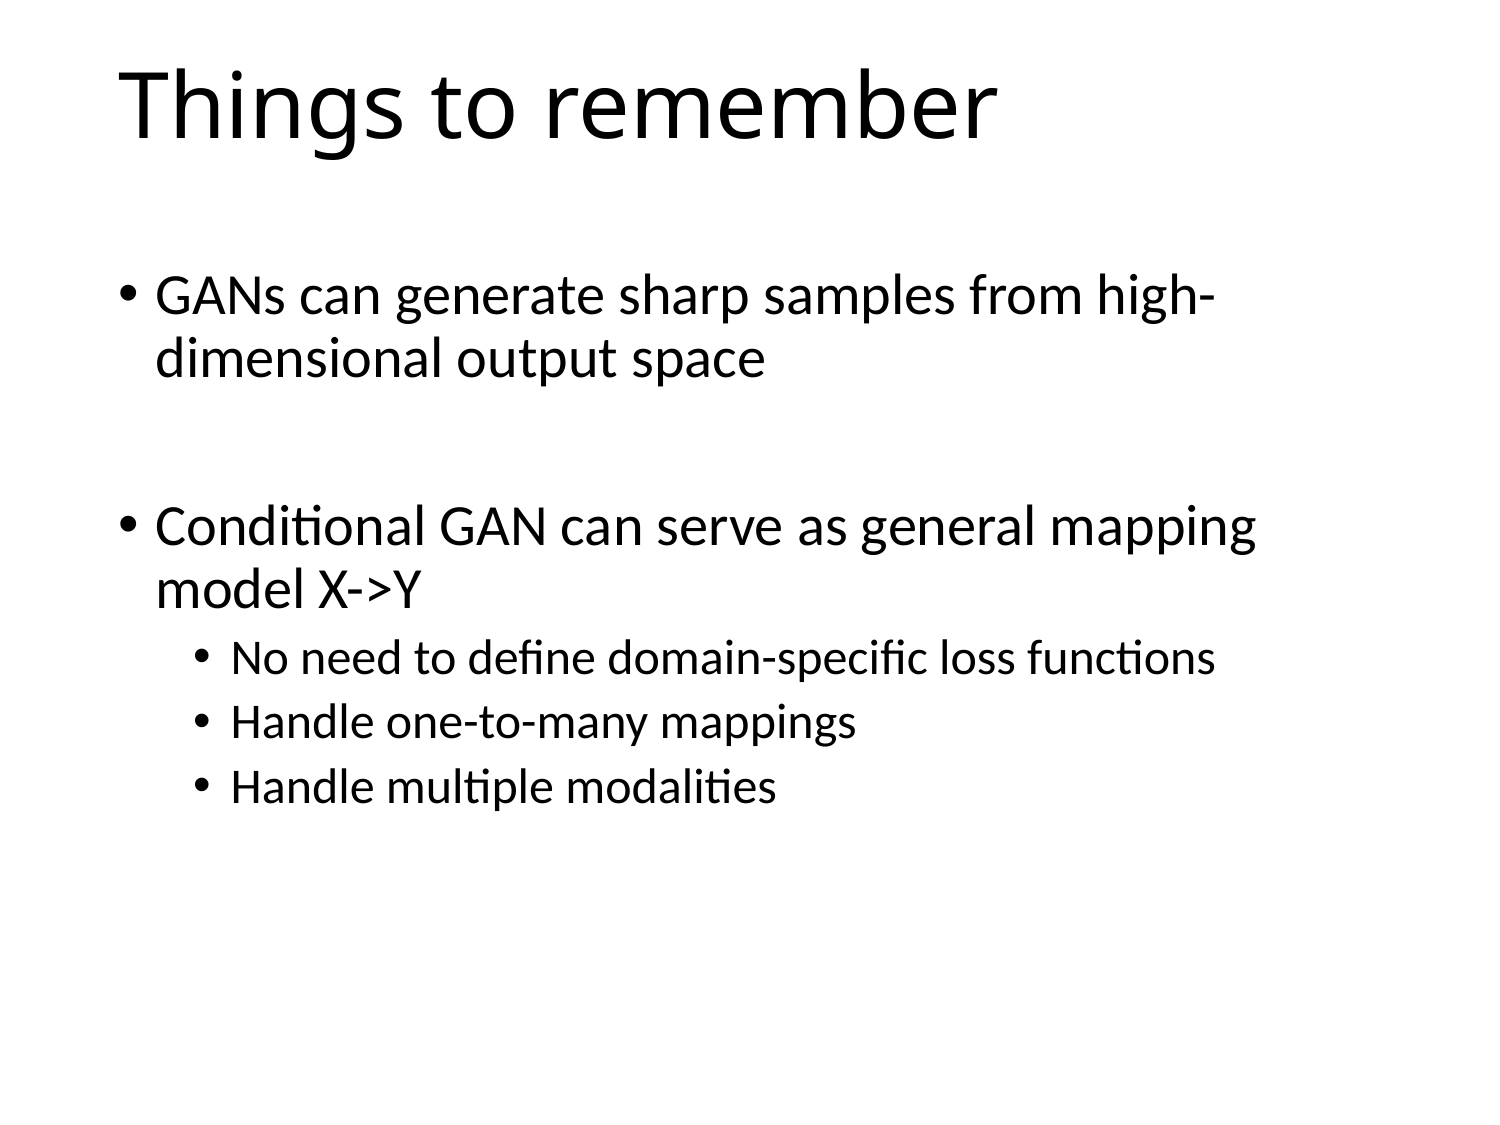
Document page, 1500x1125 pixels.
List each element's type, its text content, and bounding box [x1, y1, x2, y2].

list GANs can generate sharp samples from high-dimensional output space Conditional GAN can serve as general mapping model X->Y No need to define domain-specific loss functions Handle one-to-many mappings Handle multiple modalities [103, 257, 1397, 1014]
title Things to remember [103, 0, 1397, 218]
